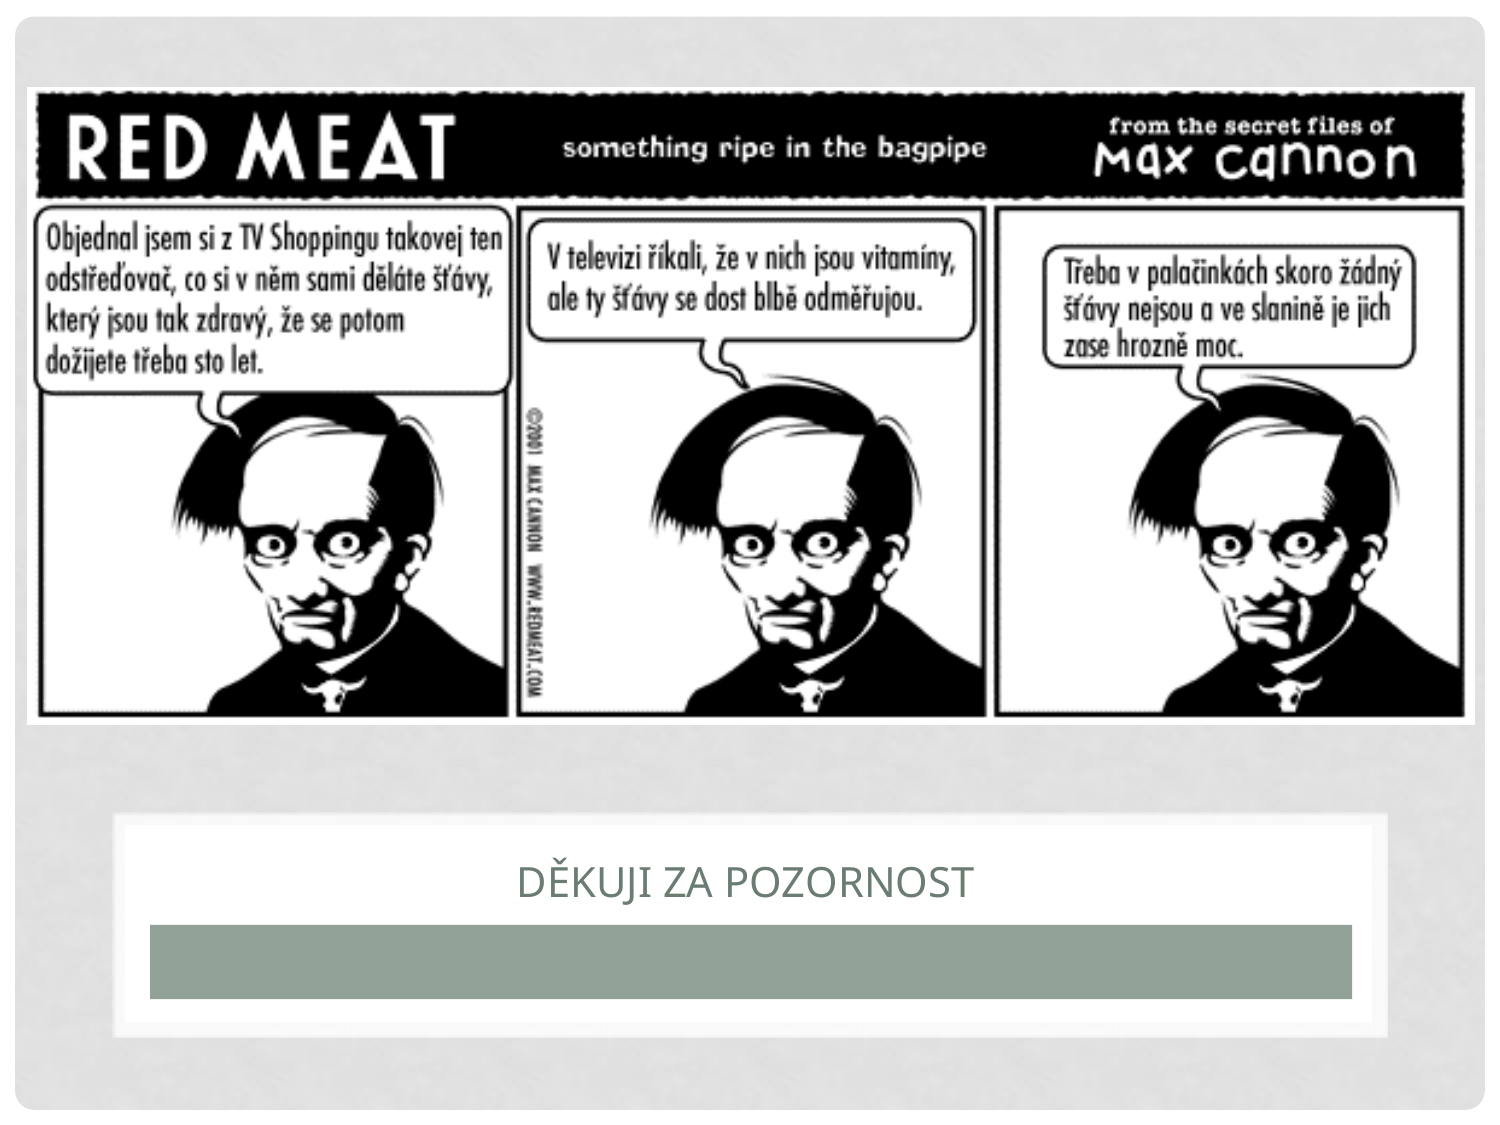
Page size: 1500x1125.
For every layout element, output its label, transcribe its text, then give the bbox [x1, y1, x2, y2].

picture [27, 87, 1476, 726]
title Děkuji za pozornost [150, 837, 1353, 924]
